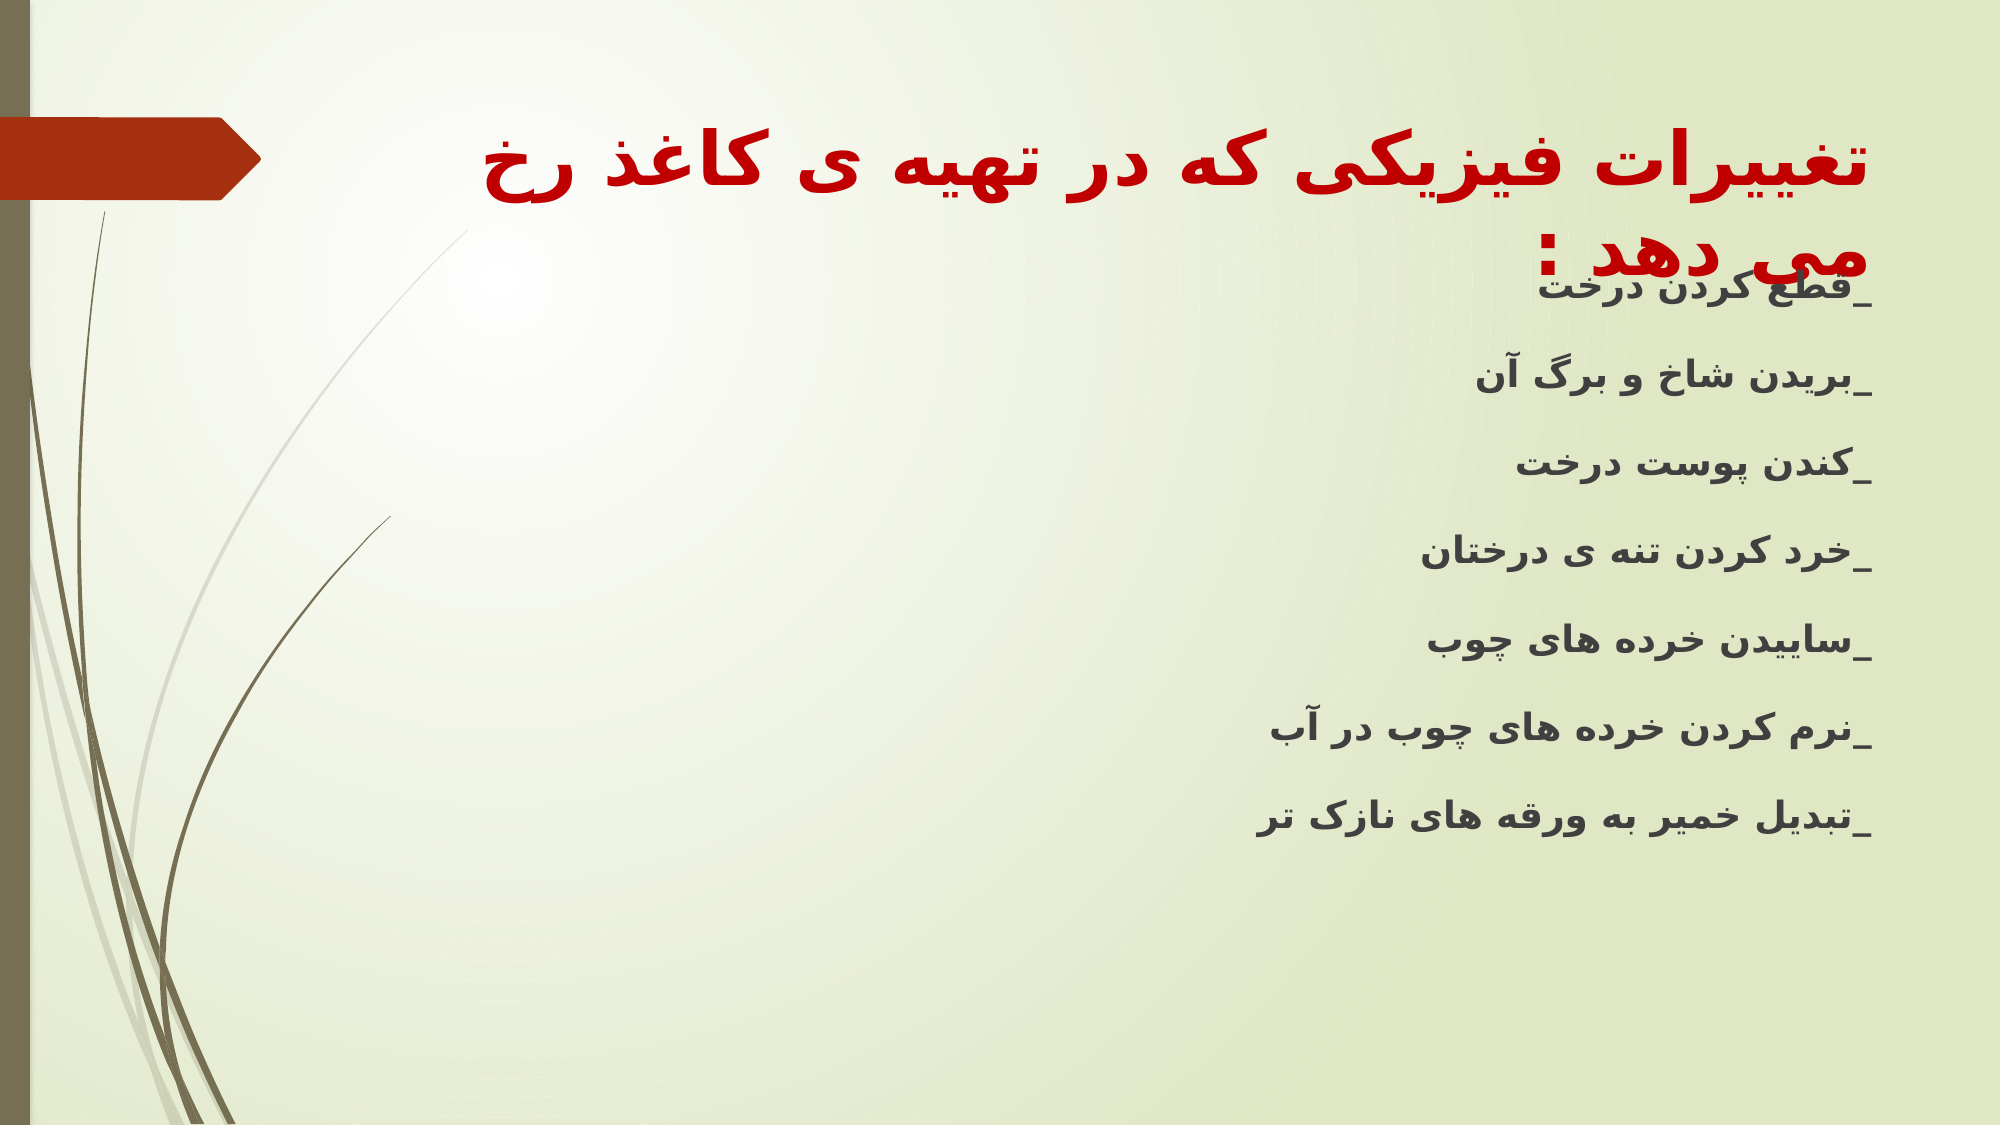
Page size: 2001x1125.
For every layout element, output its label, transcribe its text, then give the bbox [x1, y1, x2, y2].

list _قطع کردن درخت _بریدن شاخ و برگ آن _کندن پوست درخت _خرد کردن تنه ی درختان _ساییدن خرده های چوب _نرم کردن خرده های چوب در آب _تبدیل خمیر به ورقه های نازک تر [408, 231, 1888, 888]
title تغییرات فیزیکی که در تهیه ی کاغذ رخ می دهد : [425, 102, 1888, 231]
